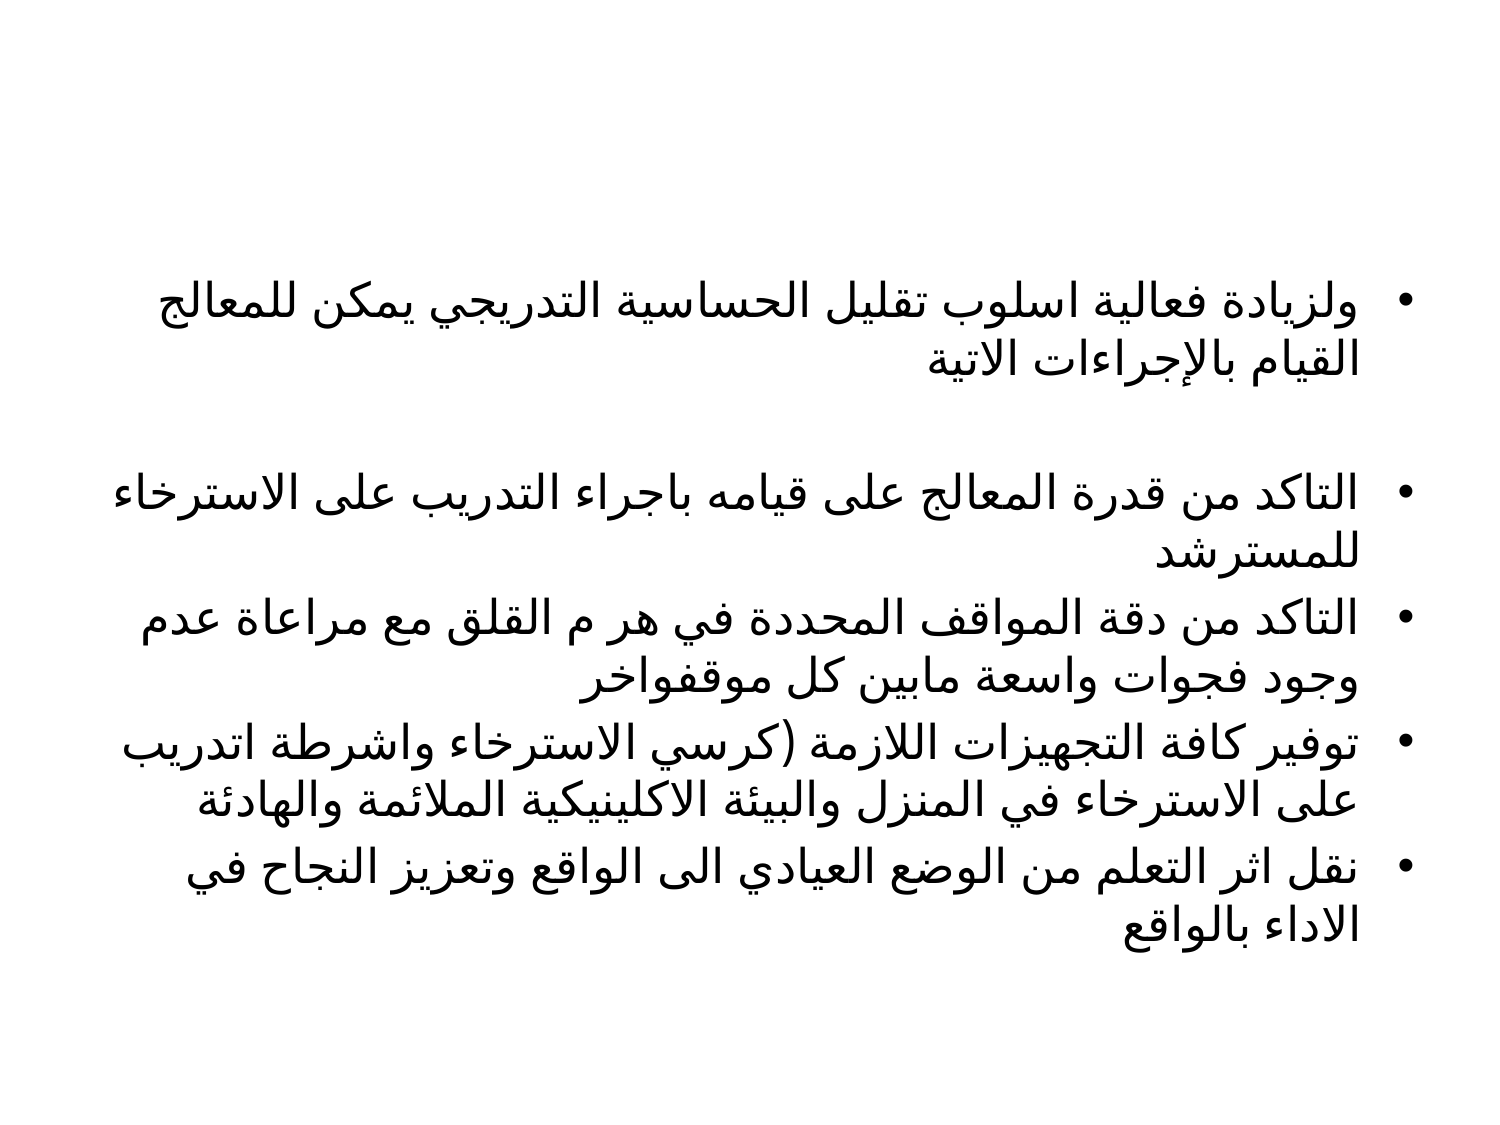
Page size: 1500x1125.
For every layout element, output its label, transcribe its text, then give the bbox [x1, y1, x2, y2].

list ولزيادة فعالية اسلوب تقليل الحساسية التدريجي يمكن للمعالج القيام بالإجراءات الاتية التاكد من قدرة المعالج على قيامه باجراء التدريب على الاسترخاء للمسترشد التاكد من دقة المواقف المحددة في هر م القلق مع مراعاة عدم وجود فجوات واسعة مابين كل موقفواخر توفير كافة التجهيزات اللازمة (كرسي الاسترخاء واشرطة اتدريب على الاسترخاء في المنزل والبيئة الاكلينيكية الملائمة والهادئة نقل اثر التعلم من الوضع العيادي الى الواقع وتعزيز النجاح في الاداء بالواقع [75, 262, 1425, 1005]
